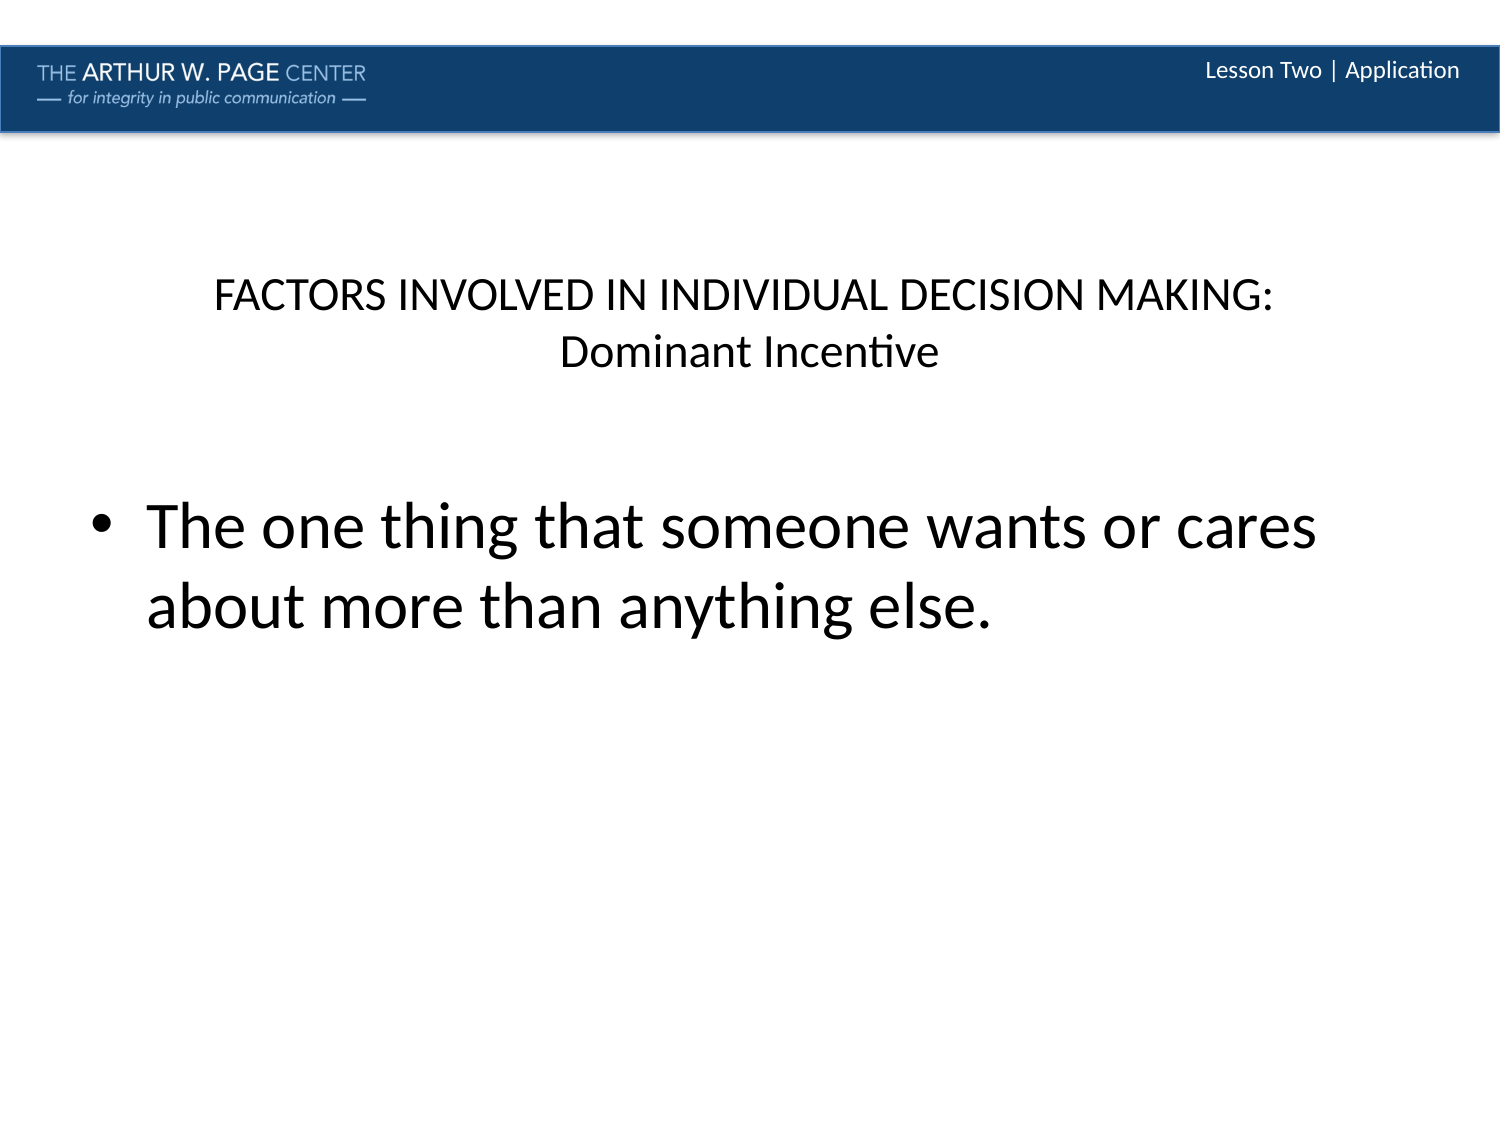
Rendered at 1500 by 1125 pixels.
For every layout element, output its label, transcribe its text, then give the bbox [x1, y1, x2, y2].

list The one thing that someone wants or cares about more than anything else. [75, 474, 1425, 1080]
text_box Lesson Two | Application [1170, 46, 1476, 166]
text_box [0, 45, 1500, 133]
picture [37, 62, 366, 108]
title factors involved in Individual Decision Making: Dominant Incentive [75, 255, 1425, 443]
